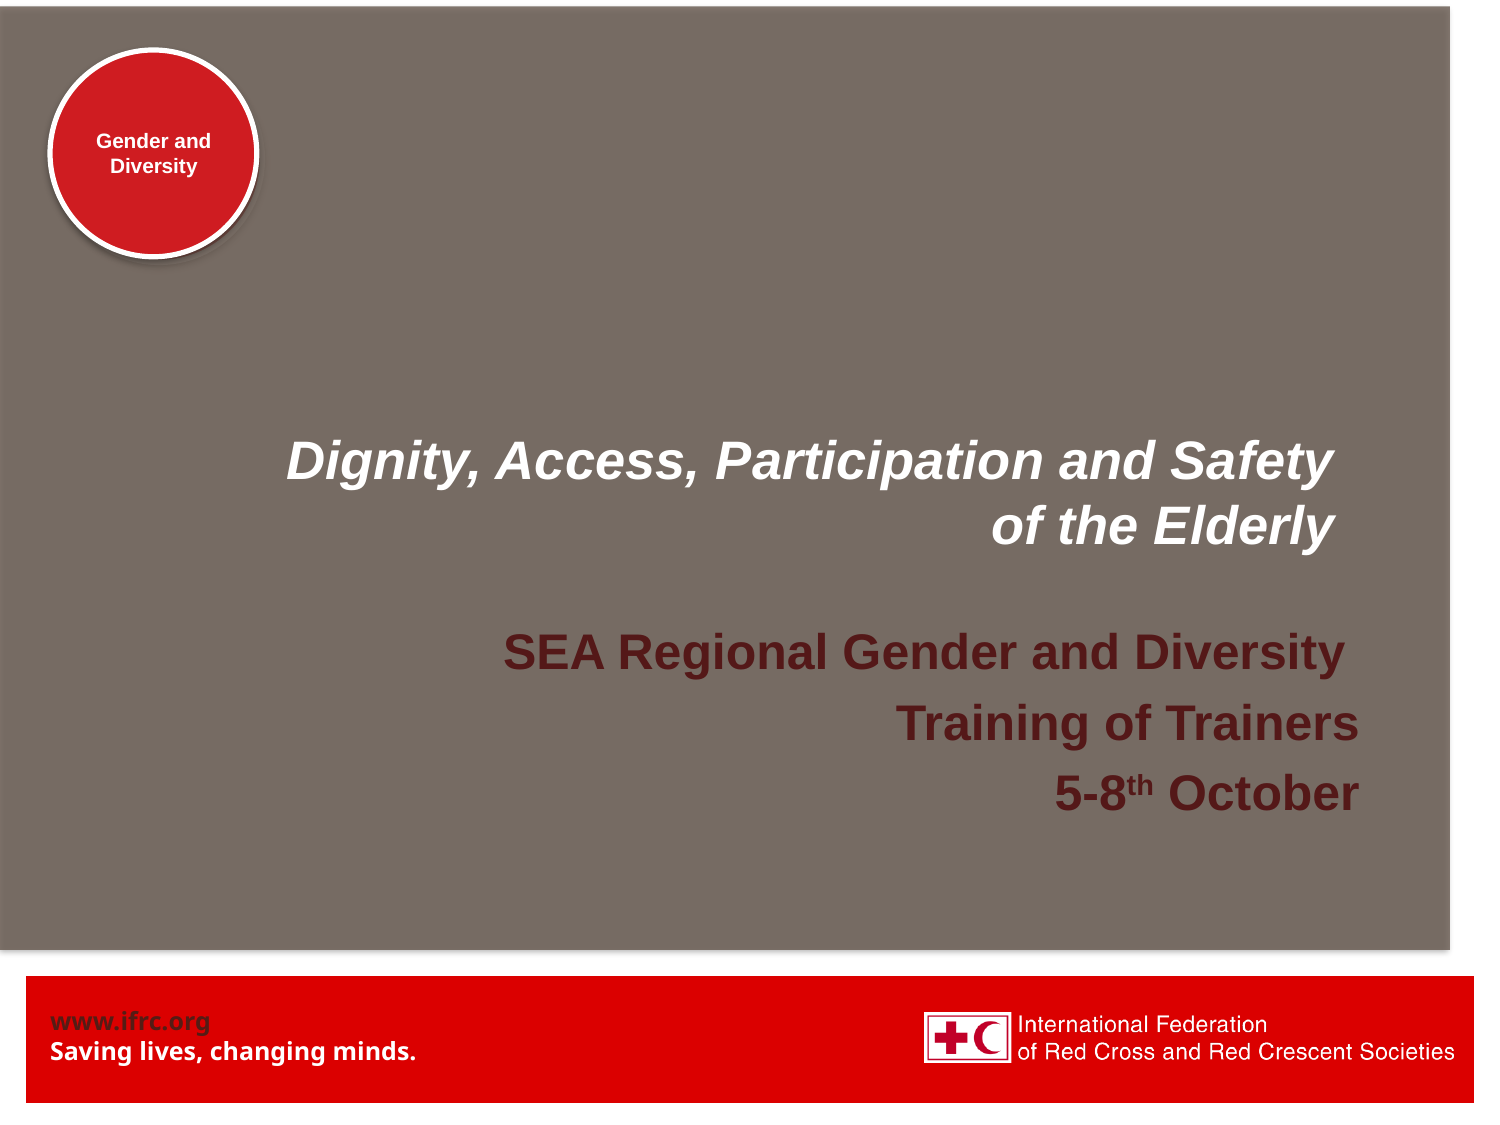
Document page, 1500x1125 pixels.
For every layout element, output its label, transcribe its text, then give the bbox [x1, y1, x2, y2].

title Dignity, Access, Participation and Safety of the Elderly [112, 437, 1351, 544]
picture [924, 1012, 1454, 1063]
subtitle SEA Regional Gender and Diversity Training of Trainers 5-8th October [62, 612, 1376, 901]
